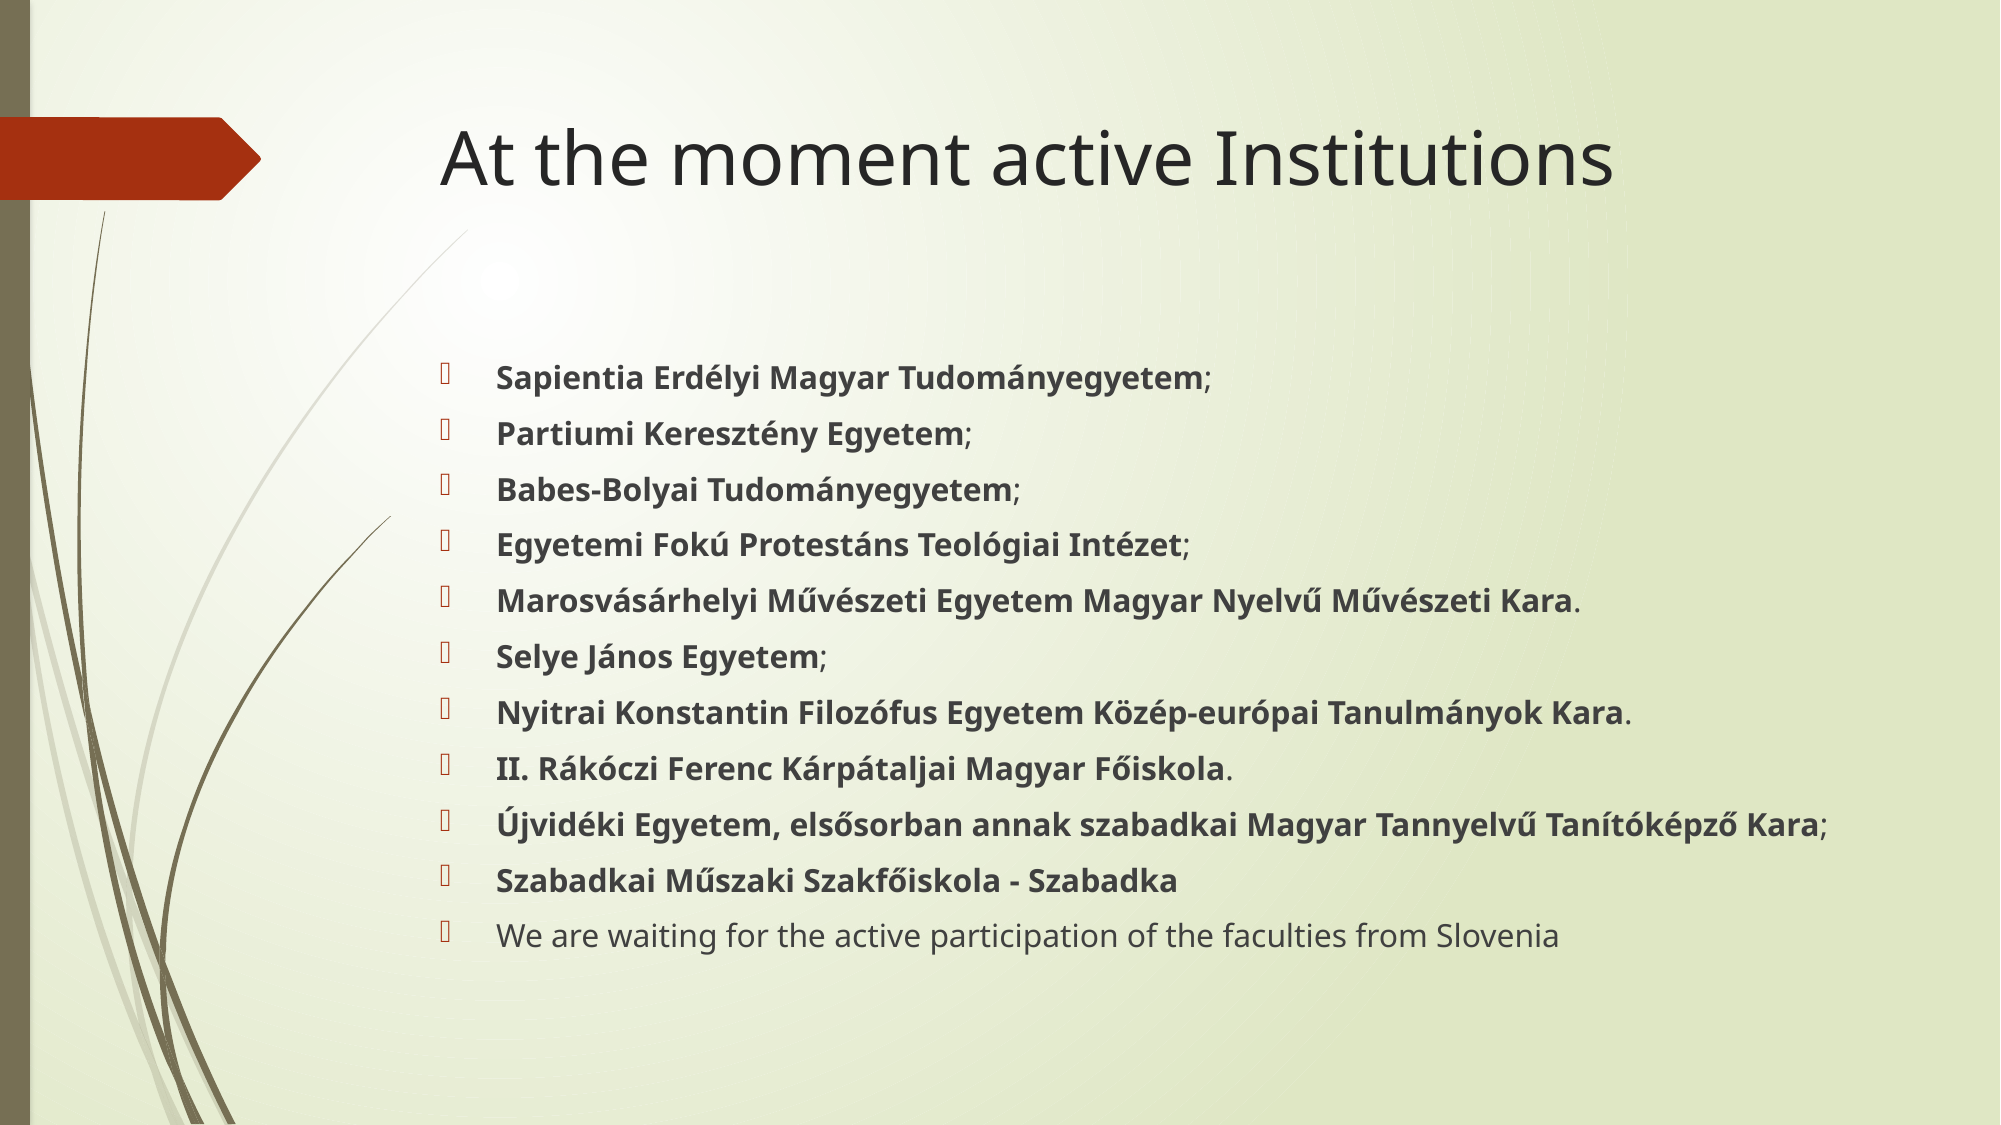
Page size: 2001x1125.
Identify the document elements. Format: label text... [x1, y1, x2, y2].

list Sapientia Erdélyi Magyar Tudományegyetem; Partiumi Keresztény Egyetem; Babes-Bolyai Tudományegyetem; Egyetemi Fokú Protestáns Teológiai Intézet; Marosvásárhelyi Művészeti Egyetem Magyar Nyelvű Művészeti Kara. Selye János Egyetem; Nyitrai Konstantin Filozófus Egyetem Közép-európai Tanulmányok Kara. II. Rákóczi Ferenc Kárpátaljai Magyar Főiskola. Újvidéki Egyetem, elsősorban annak szabadkai Magyar Tannyelvű Tanítóképző Kara; Szabadkai Műszaki Szakfőiskola - Szabadka We are waiting for the active participation of the faculties from Slovenia [424, 350, 1888, 970]
title At the moment active Institutions [425, 102, 1888, 313]
